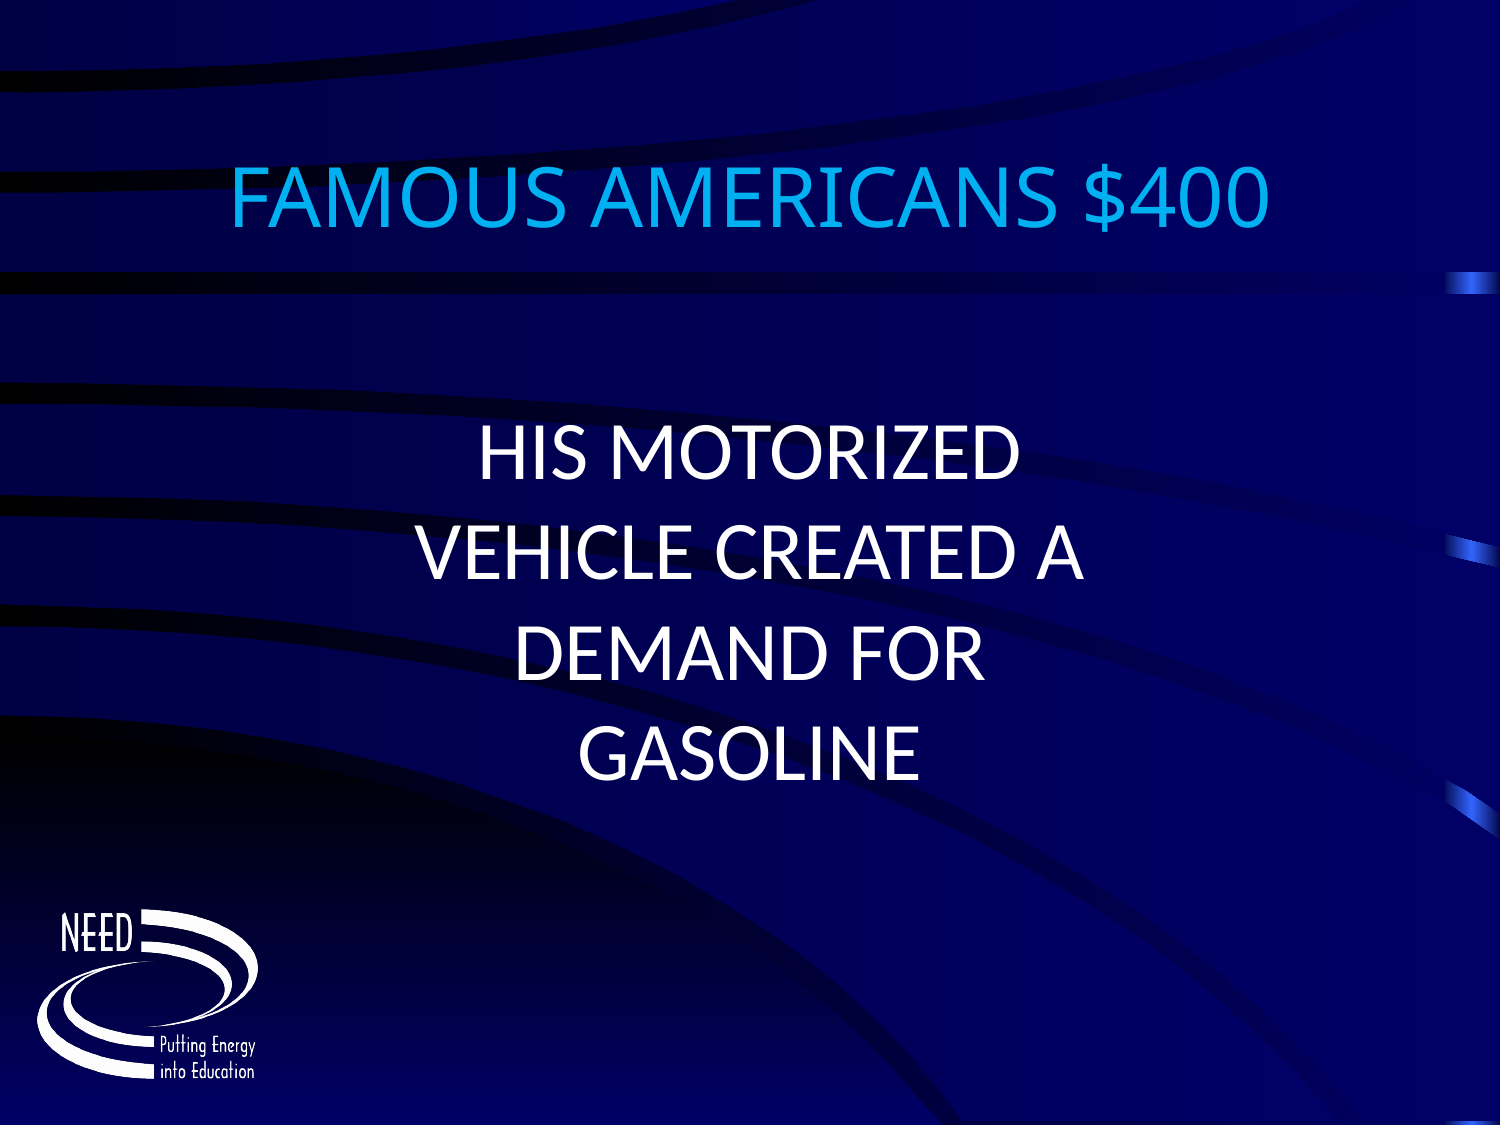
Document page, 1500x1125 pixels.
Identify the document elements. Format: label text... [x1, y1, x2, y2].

picture [37, 909, 258, 1079]
title FAMOUS AMERICANS $400 [112, 99, 1388, 288]
text_box HIS MOTORIZED VEHICLE CREATED A DEMAND FOR GASOLINE [350, 389, 1150, 804]
